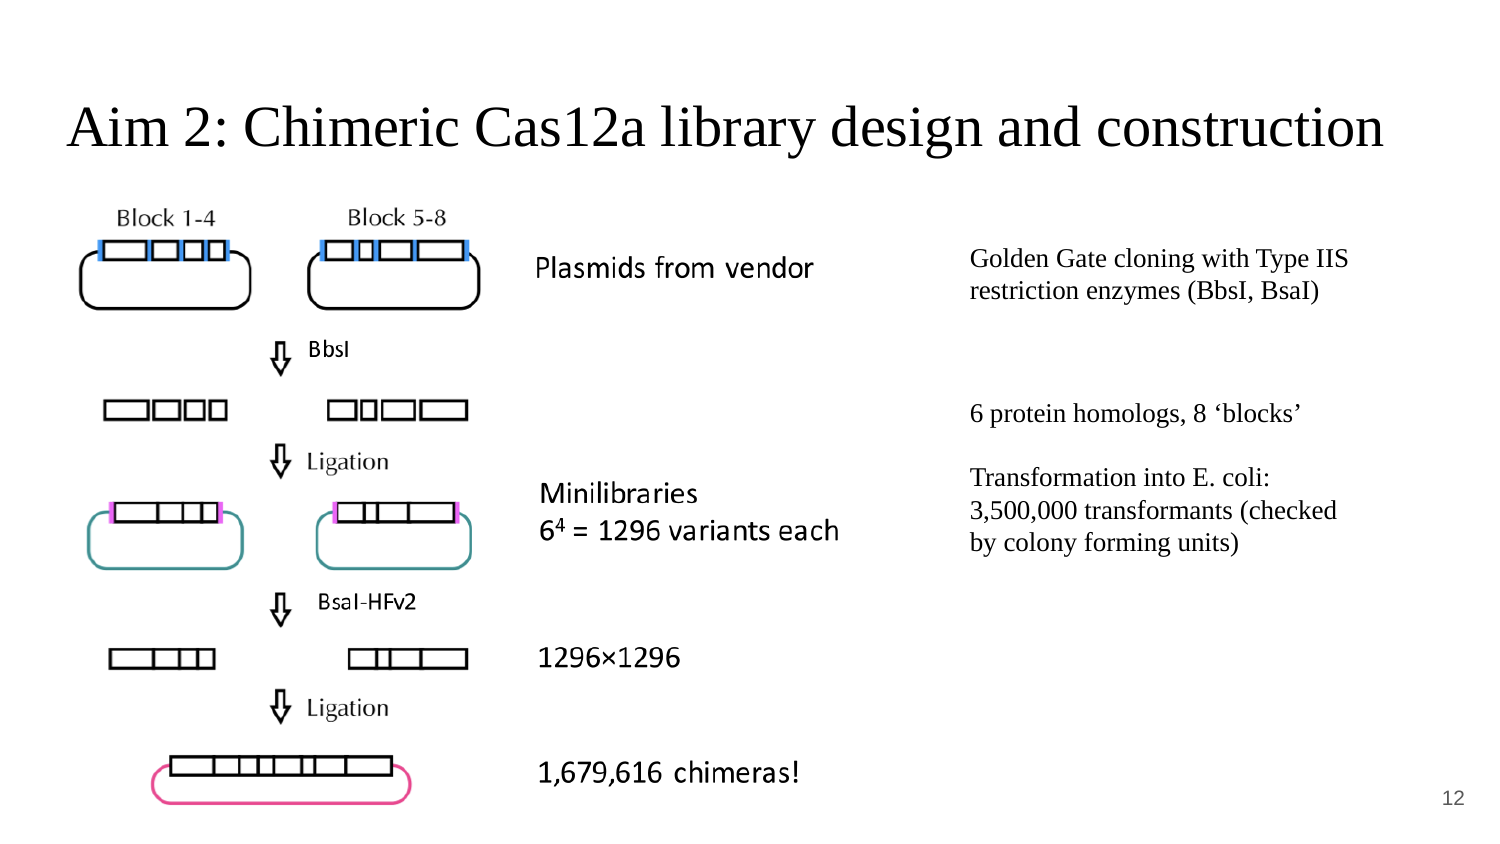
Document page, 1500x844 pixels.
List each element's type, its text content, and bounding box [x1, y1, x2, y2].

text_box Golden Gate cloning with Type IIS restriction enzymes (BbsI, BsaI) [954, 225, 1375, 337]
title Aim 2: Chimeric Cas12a library design and construction [51, 72, 1449, 167]
picture [61, 189, 858, 817]
slide_number 12 [1389, 764, 1480, 830]
text_box 6 protein homologs, 8 ‘blocks’ Transformation into E. coli: 3,500,000 transformants (checked by colony forming units) [954, 379, 1375, 492]
